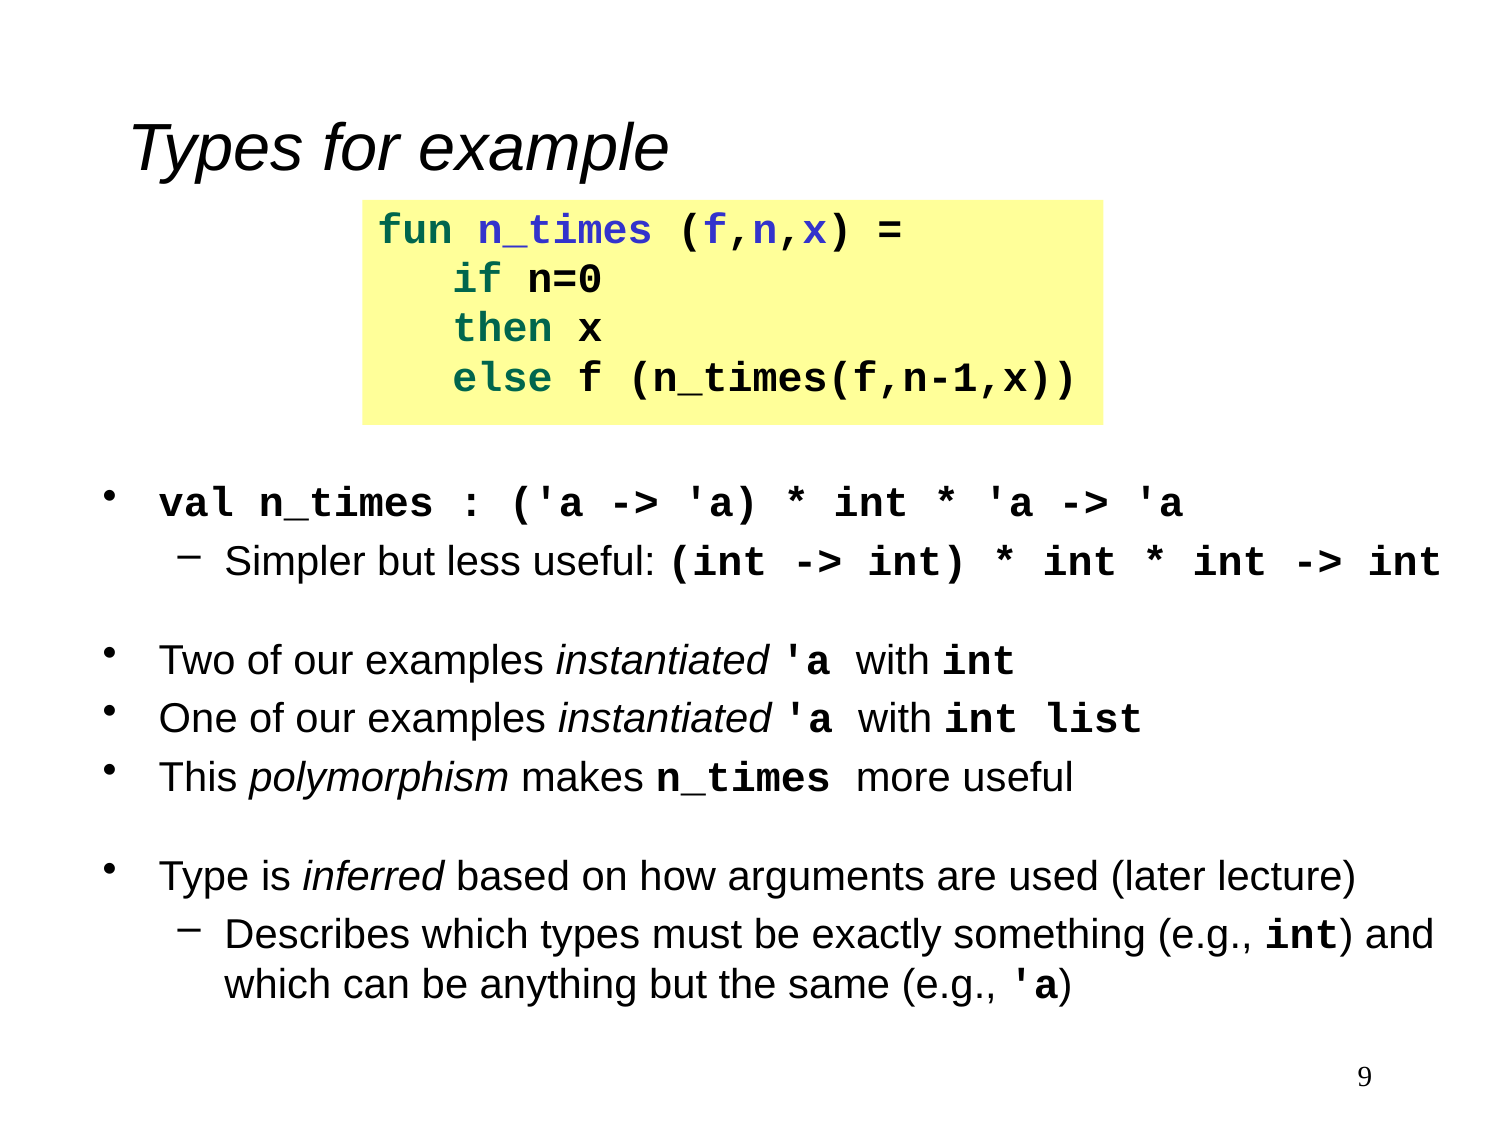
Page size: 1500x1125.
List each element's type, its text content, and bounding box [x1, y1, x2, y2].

list val n_times : ('a -> 'a) * int * 'a -> 'a Simpler but less useful: (int -> int) * int * int -> int Two of our examples instantiated 'a with int One of our examples instantiated 'a with int list This polymorphism makes n_times more useful Type is inferred based on how arguments are used (later lecture) Describes which types must be exactly something (e.g., int) and which can be anything but the same (e.g., 'a) [87, 467, 1463, 1051]
slide_number 9 [1074, 1049, 1388, 1125]
text_box fun n_times (f,n,x) = if n=0 then x else f (n_times(f,n-1,x)) [362, 199, 1104, 425]
title Types for example [112, 49, 1388, 238]
